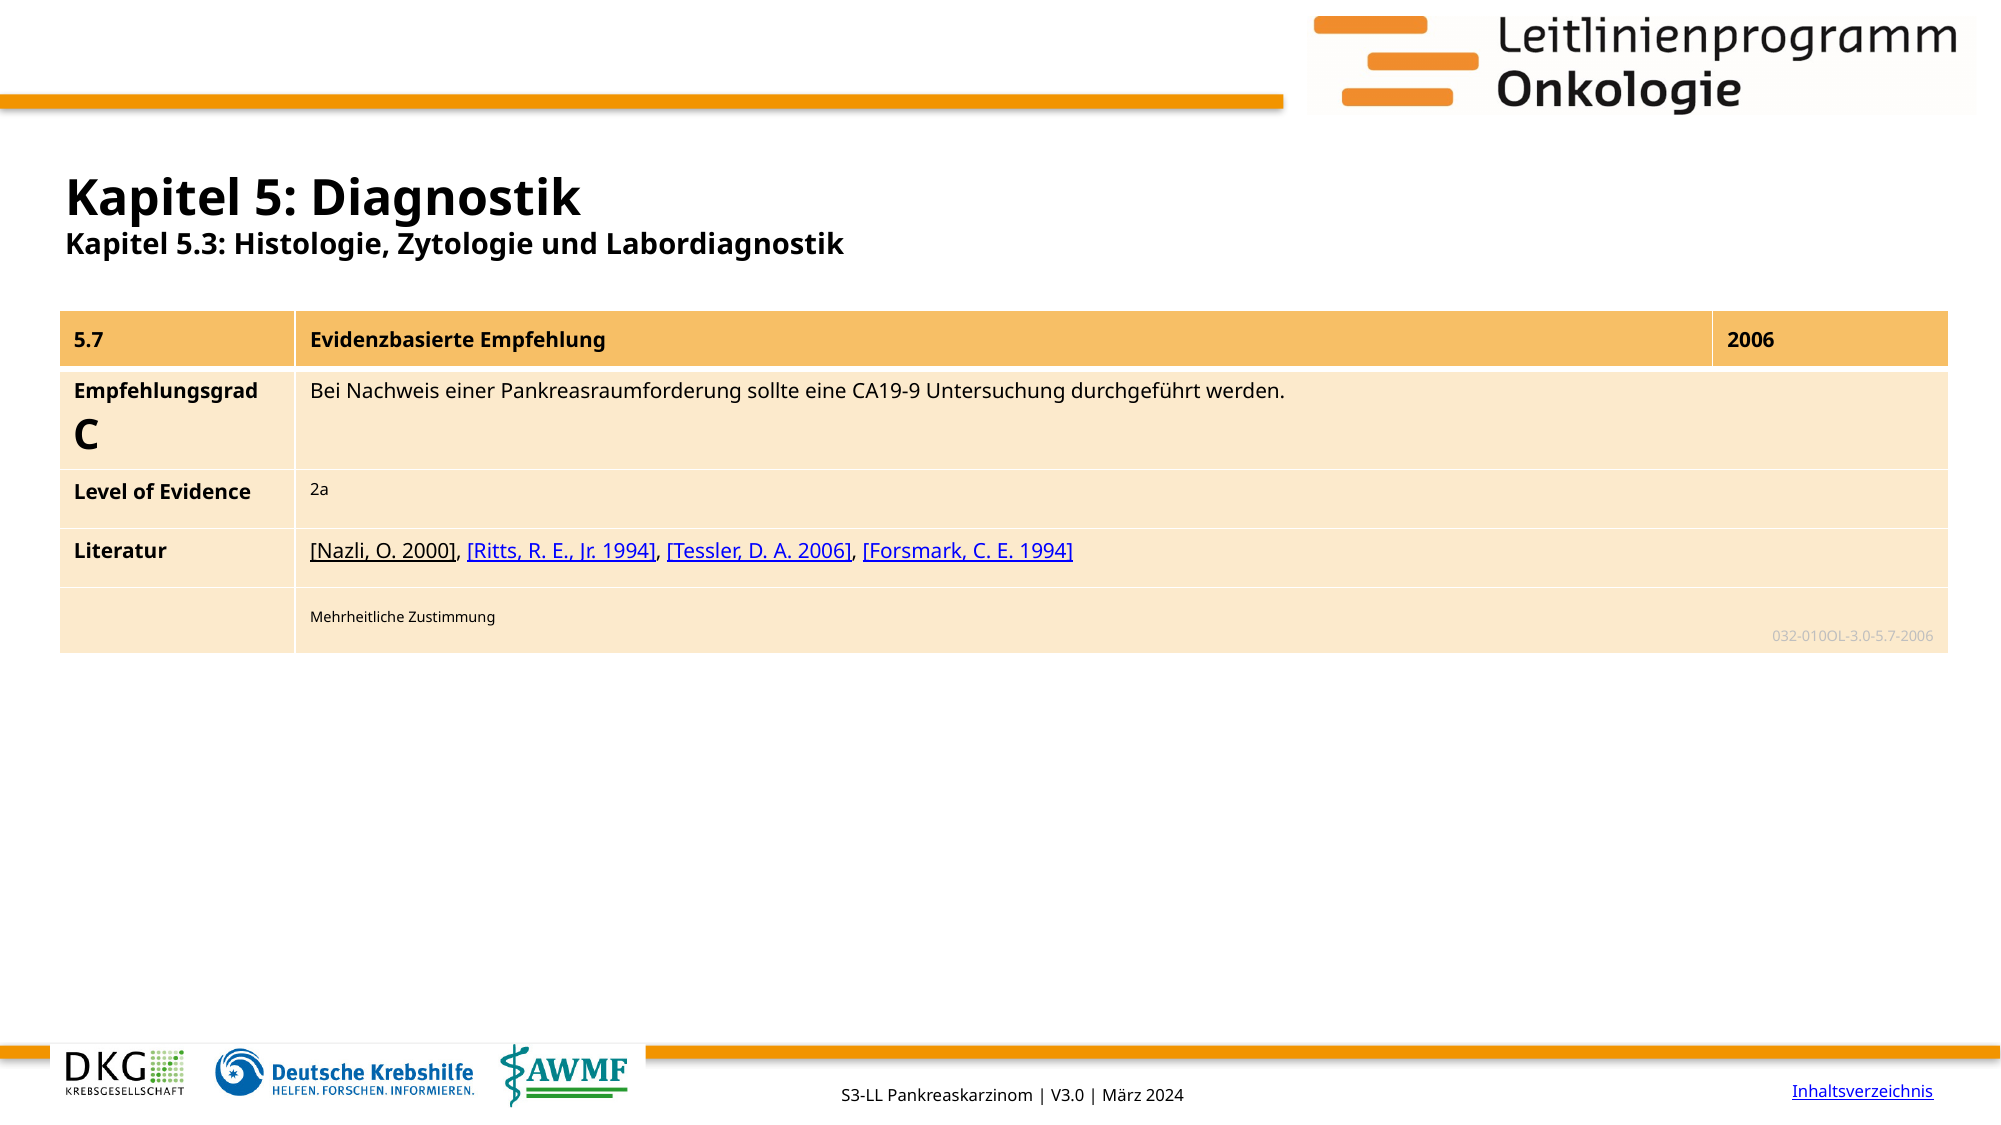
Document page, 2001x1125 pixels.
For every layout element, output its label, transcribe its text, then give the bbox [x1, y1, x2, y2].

table_header 2006 [1713, 311, 1948, 366]
table_cell Empfehlungsgrad C [60, 372, 294, 469]
table_cell Mehrheitliche Zustimmung 032-010OL-3.0-5.7-2006 [296, 588, 1948, 653]
table_cell Literatur [60, 529, 294, 587]
picture [50, 1044, 646, 1108]
table_cell [Nazli, O. 2000], [Ritts, R. E., Jr. 1994], [Tessler, D. A. 2006], [Forsmark, C. E. 1994] [296, 529, 1948, 587]
table_header Evidenzbasierte Empfehlung [296, 311, 1712, 366]
table_cell [60, 588, 294, 653]
text_box S3-LL Pankreaskarzinom | V3.0 | März 2024 [826, 1065, 1654, 1125]
text_box Inhaltsverzeichnis [1777, 1073, 1949, 1112]
picture [1307, 16, 1977, 115]
table_header 5.7 [60, 311, 294, 366]
table_cell Level of Evidence [60, 470, 294, 528]
table_cell 2a [296, 470, 1948, 528]
title Kapitel 5: Diagnostik Kapitel 5.3: Histologie, Zytologie und Labordiagnostik [50, 125, 1950, 300]
table_cell Bei Nachweis einer Pankreasraumforderung sollte eine CA19-9 Untersuchung durchgeführt werden. [296, 372, 1948, 469]
